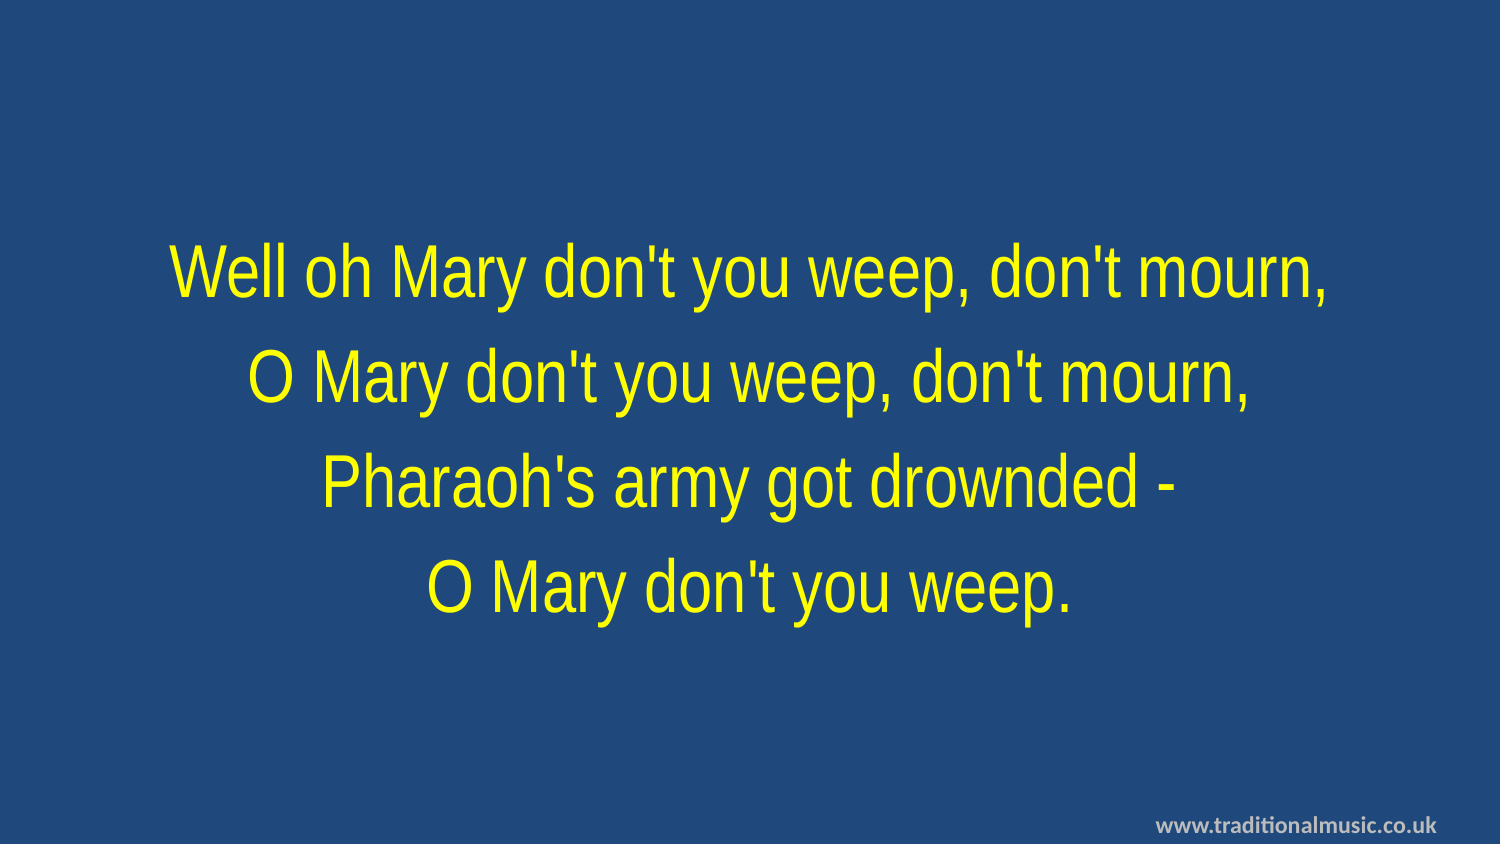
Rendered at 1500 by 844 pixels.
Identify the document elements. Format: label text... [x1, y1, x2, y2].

list Well oh Mary don't you weep, don't mourn, O Mary don't you weep, don't mourn, Pharaoh's army got drownded - O Mary don't you weep. [0, 0, 1500, 844]
